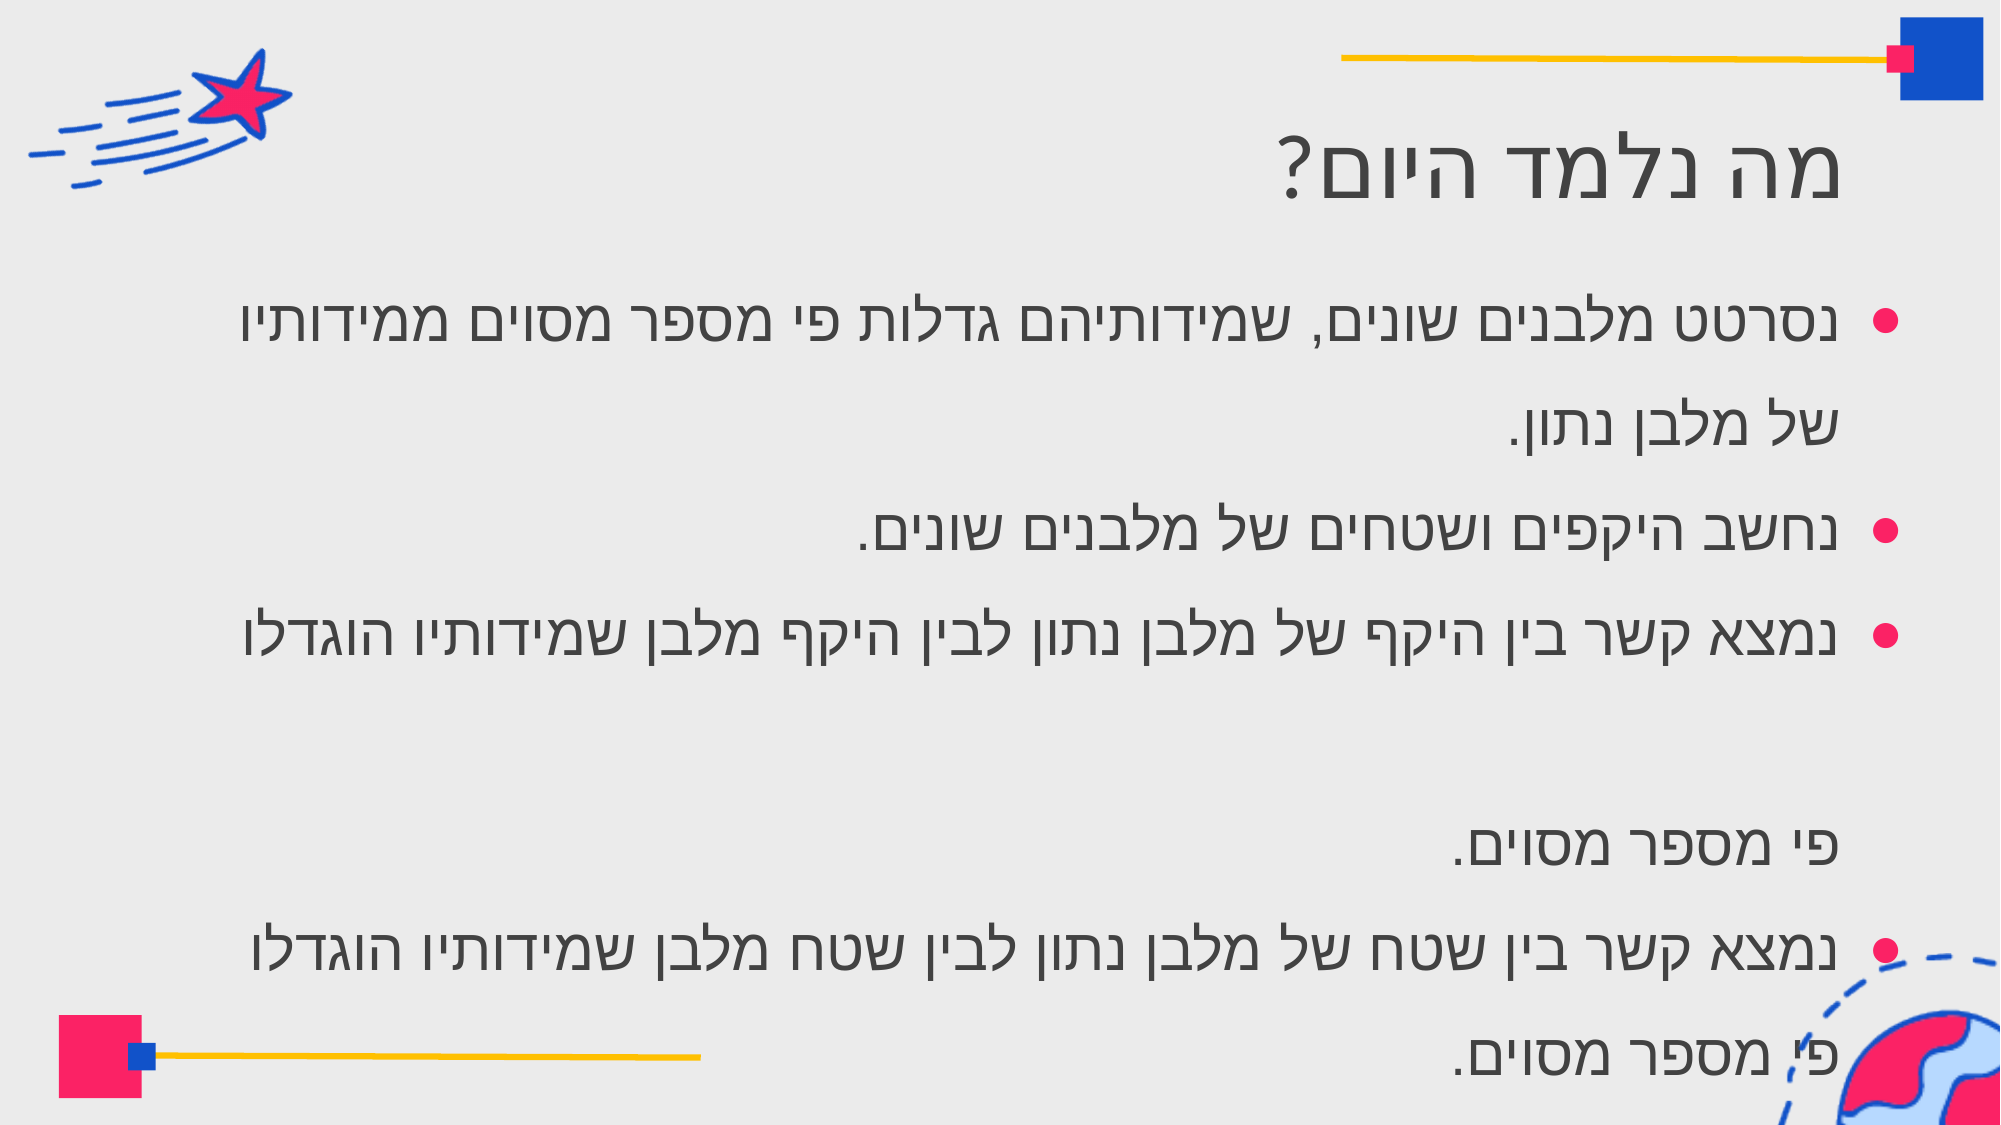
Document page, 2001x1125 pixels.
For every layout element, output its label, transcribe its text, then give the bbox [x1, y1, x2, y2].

picture [28, 0, 309, 265]
list נסרטט מלבנים שונים, שמידותיהם גדלות פי מספר מסוים ממידותיו של מלבן נתון. נחשב היקפים ושטחים של מלבנים שונים. נמצא קשר בין היקף של מלבן נתון לבין היקף מלבן שמידותיו הוגדלו פי מספר מסוים. נמצא קשר בין שטח של מלבן נתון לבין שטח מלבן שמידותיו הוגדלו פי מספר מסוים. [214, 240, 1932, 986]
title מה נלמד היום? [137, 59, 1863, 278]
picture [1776, 952, 2000, 1125]
